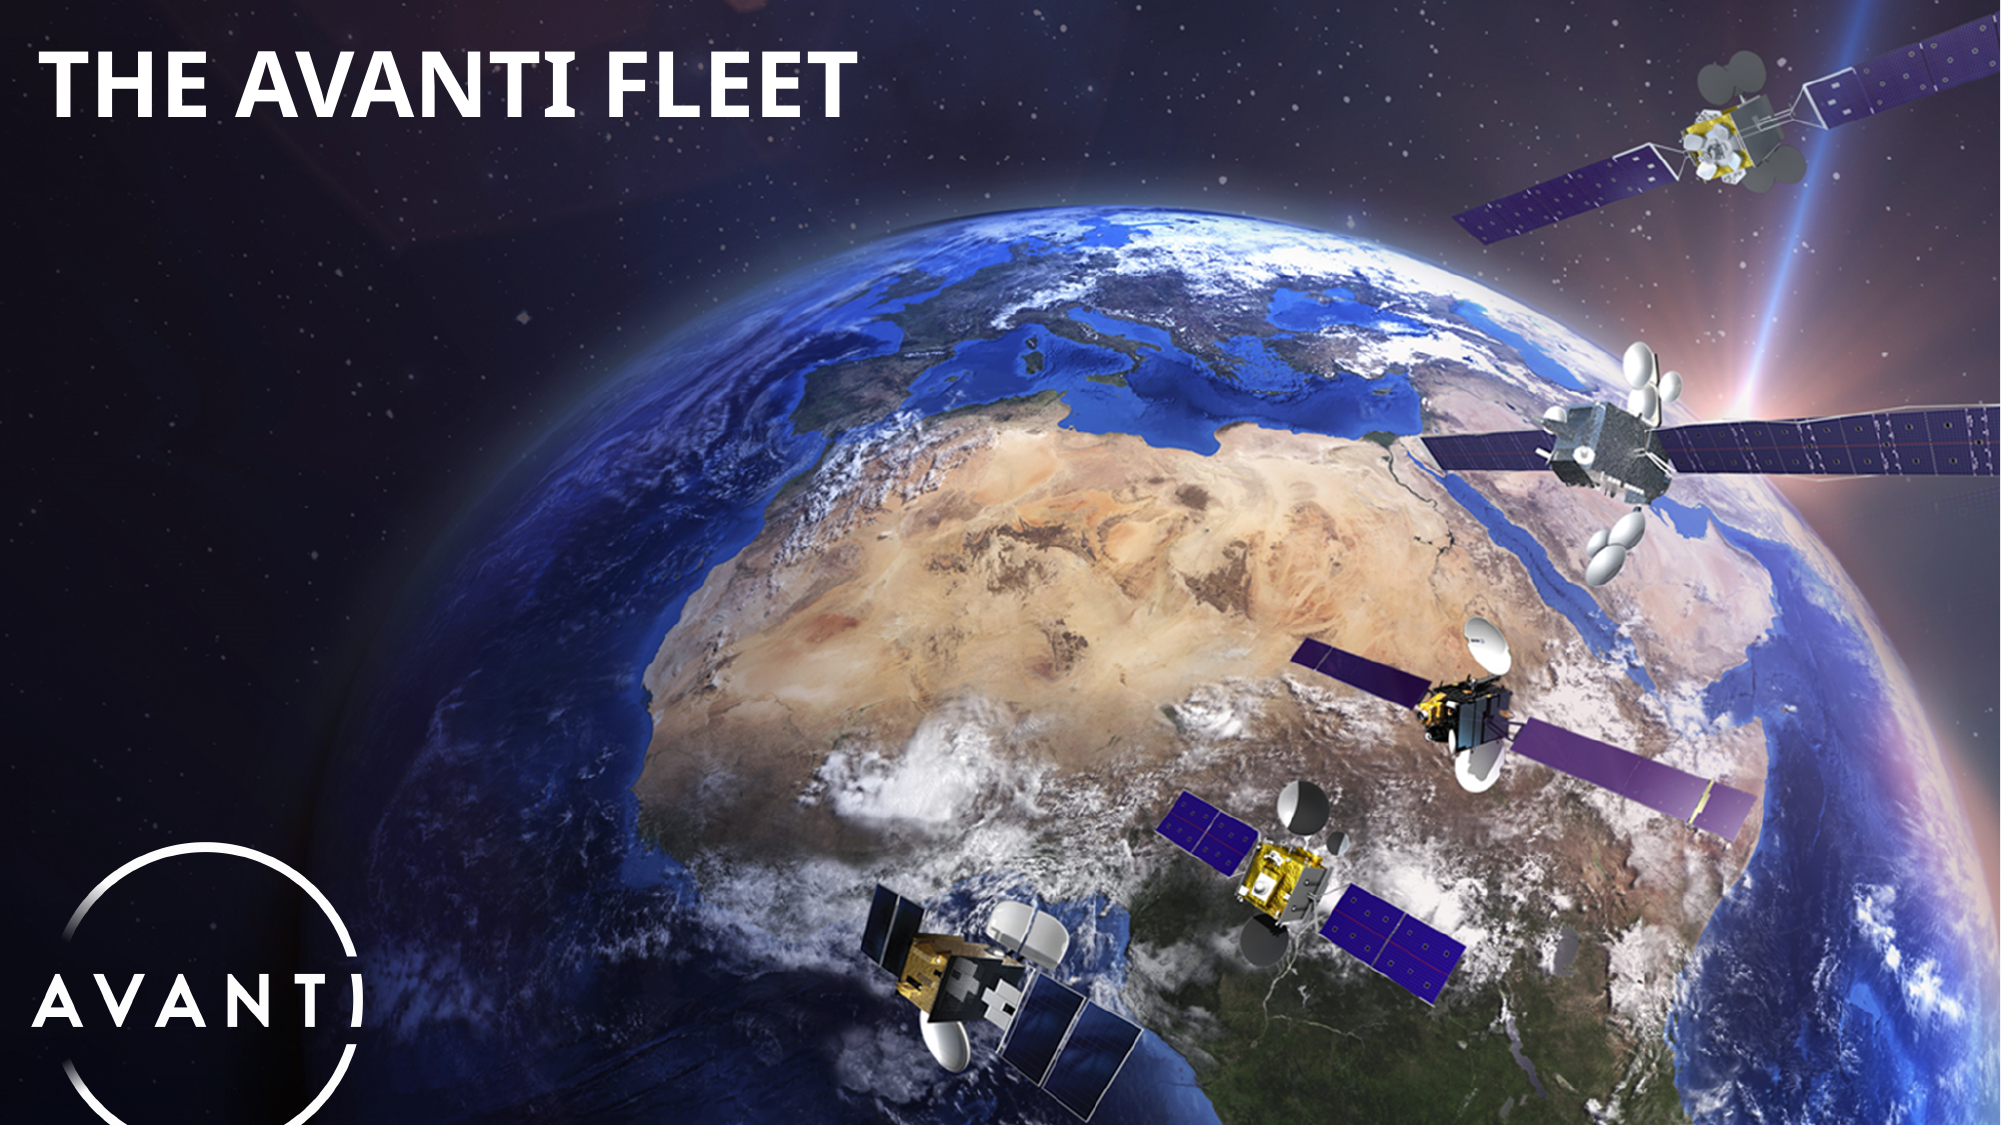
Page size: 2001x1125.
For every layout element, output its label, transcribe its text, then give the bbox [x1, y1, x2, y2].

title the Avanti Fleet [22, 19, 1859, 237]
picture [0, 0, 2001, 1125]
